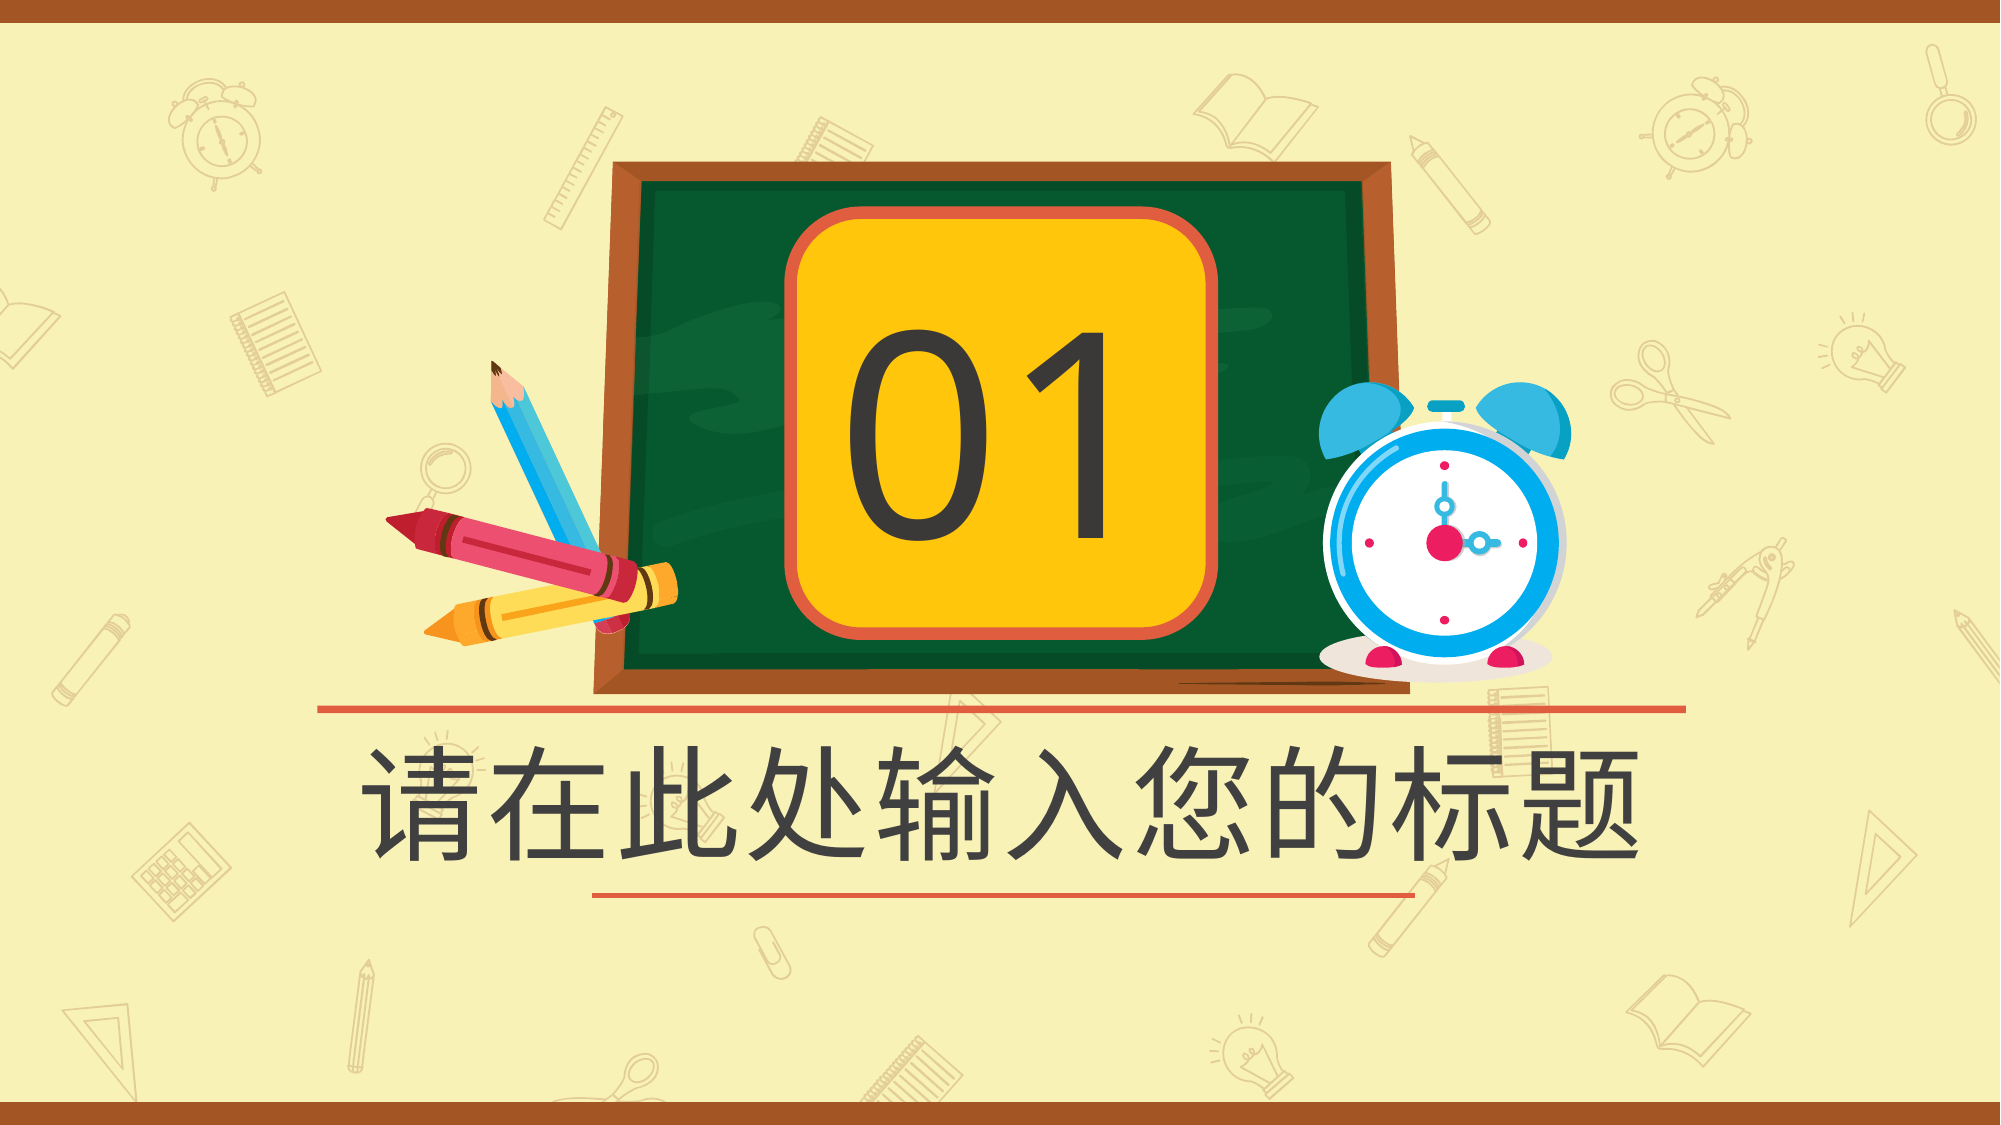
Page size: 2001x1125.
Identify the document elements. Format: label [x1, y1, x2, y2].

text_box [0, 43, 2000, 1125]
text_box [0, 0, 2000, 24]
text_box [593, 161, 1411, 695]
text_box [385, 360, 679, 647]
text_box [1311, 374, 1579, 683]
